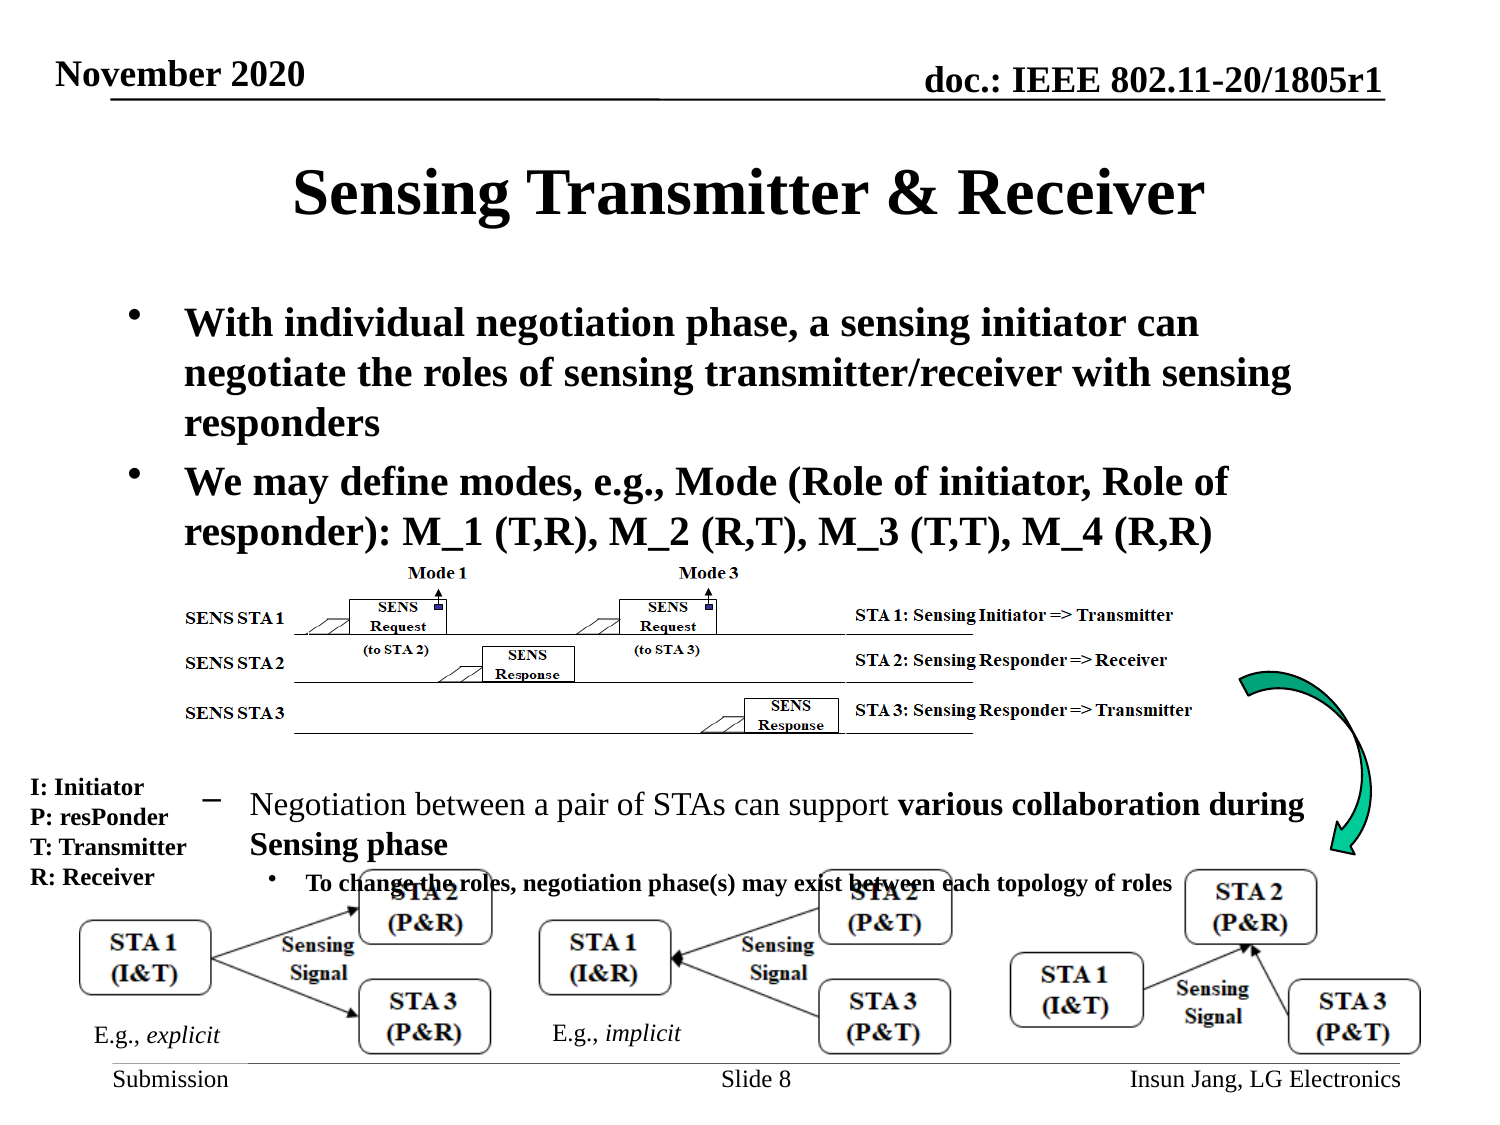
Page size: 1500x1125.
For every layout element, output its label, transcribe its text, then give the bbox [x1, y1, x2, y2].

slide_number Slide 8 [712, 1072, 800, 1093]
text_box I: Initiator P: resPonder T: Transmitter R: Receiver [15, 763, 202, 898]
footer Insun Jang, LG Electronics [1125, 1072, 1402, 1093]
picture [159, 554, 1247, 748]
list With individual negotiation phase, a sensing initiator can negotiate the roles of sensing transmitter/receiver with sensing responders We may define modes, e.g., Mode (Role of initiator, Role of responder): M_1 (T,R), M_2 (R,T), M_3 (T,T), M_4 (R,R) Protocol Example (ACK is omitted) Negotiation between a pair of STAs can support various collaboration during Sensing phase To change the roles, negotiation phase(s) may exist between each topology of roles [112, 287, 1388, 863]
picture [78, 865, 1422, 1063]
text_box [1251, 671, 1371, 855]
title Sensing Transmitter & Receiver [112, 112, 1388, 263]
